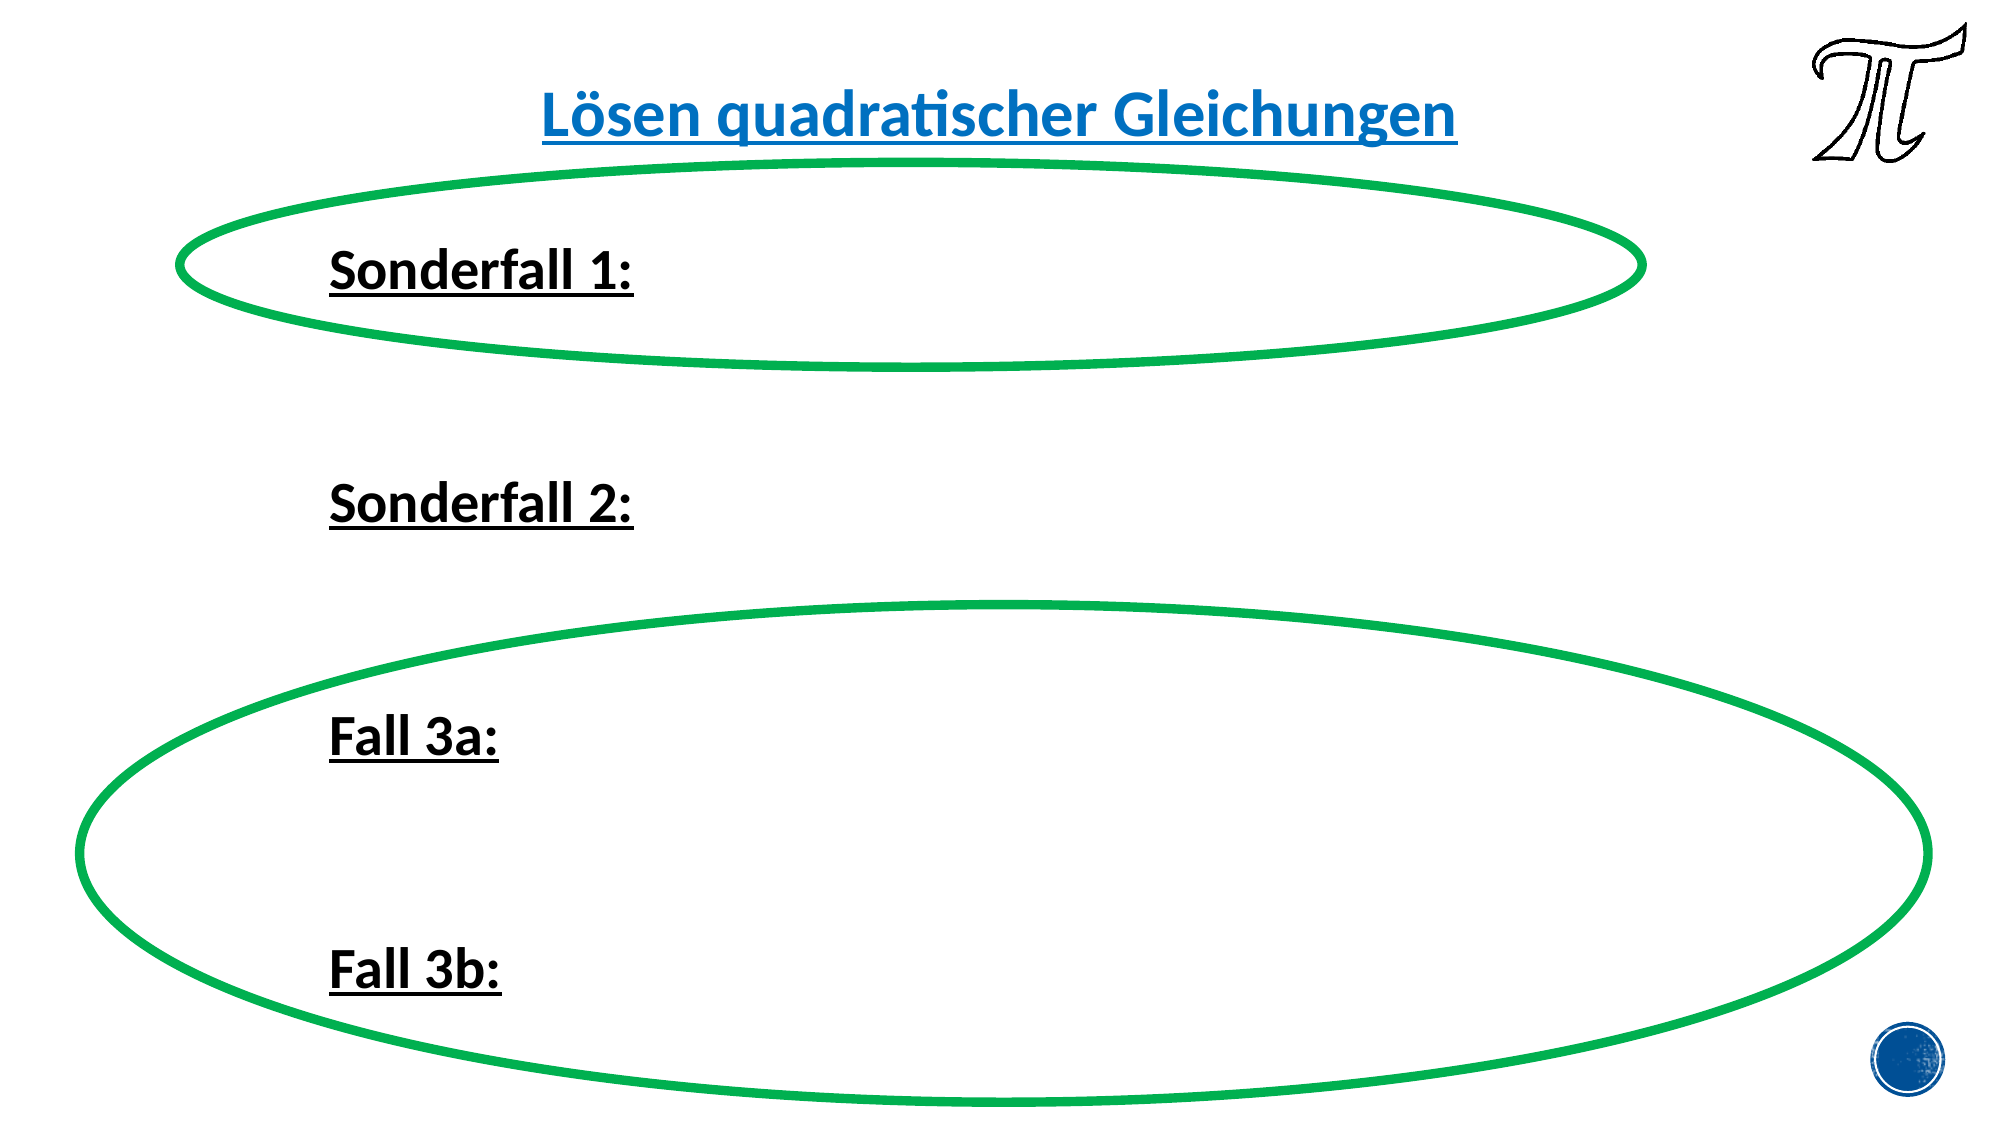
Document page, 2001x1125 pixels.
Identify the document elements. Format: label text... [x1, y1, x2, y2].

picture [1811, 22, 1967, 163]
text_box [78, 603, 1930, 1104]
text_box [178, 161, 1644, 369]
text_box Lösen quadratischer Gleichungen [50, 62, 1810, 158]
